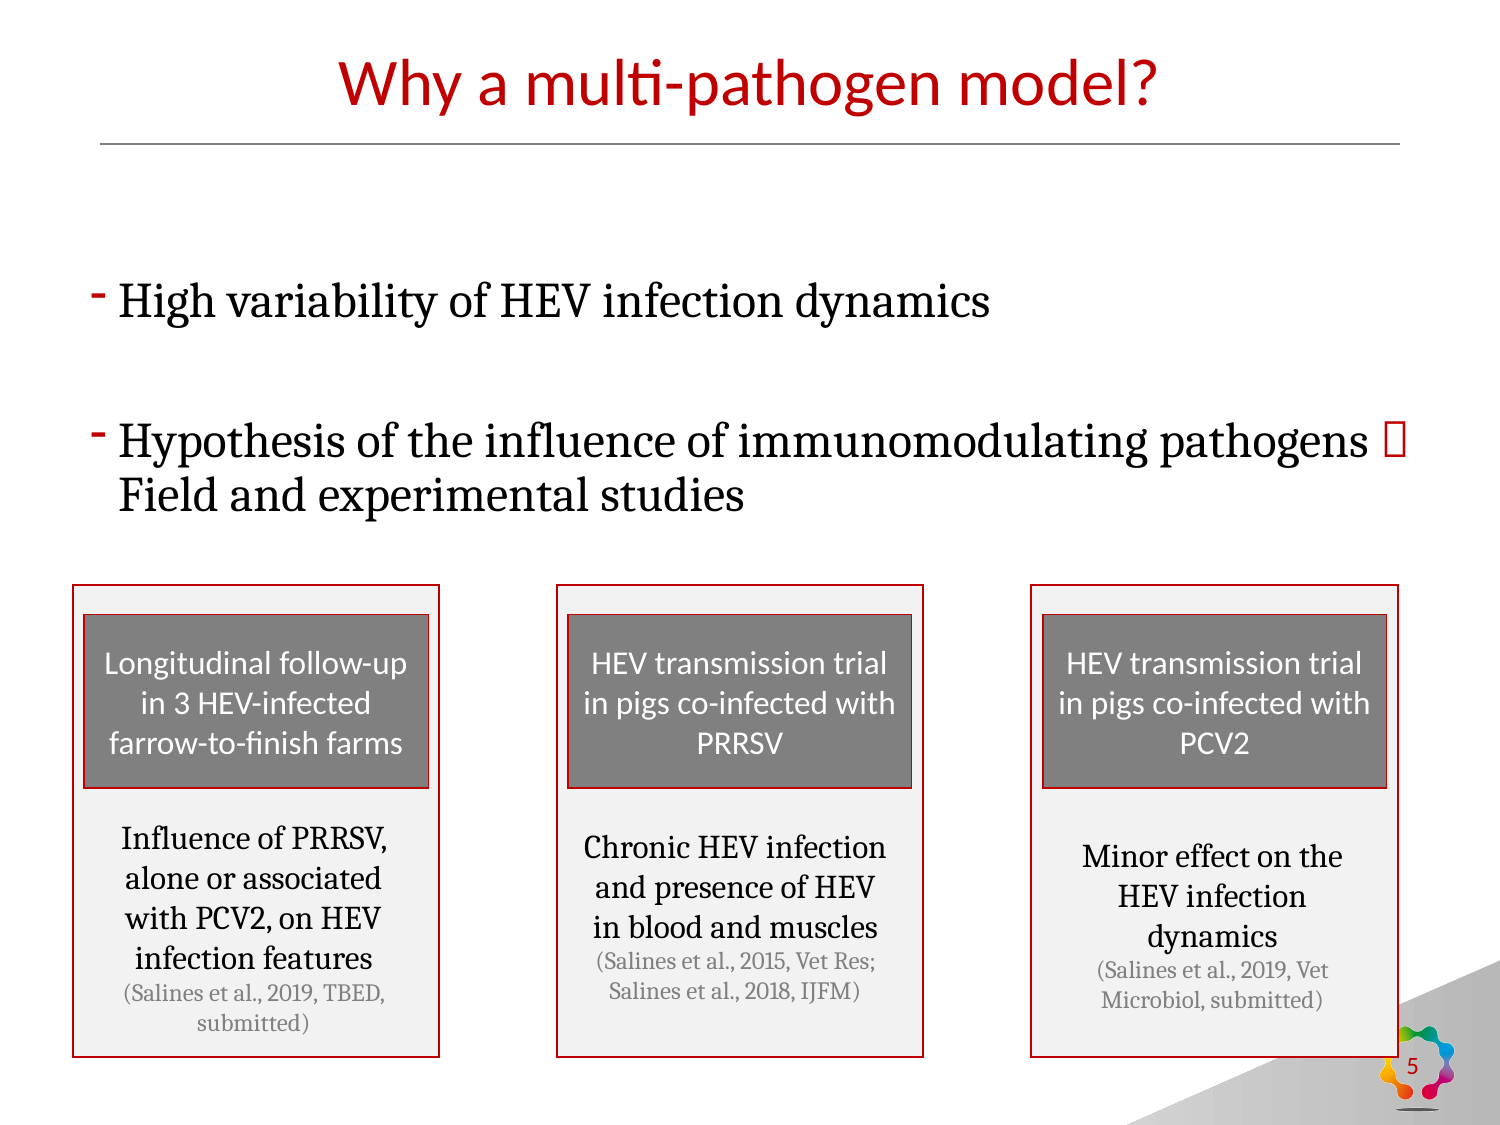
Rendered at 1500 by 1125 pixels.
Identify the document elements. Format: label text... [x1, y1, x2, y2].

text_box Minor effect on the HEV infection dynamics (Salines et al., 2019, Vet Microbiol, submitted) [1040, 826, 1385, 1022]
list High variability of HEV infection dynamics Hypothesis of the influence of immunomodulating pathogens  Field and experimental studies [75, 267, 1425, 1005]
text_box [72, 584, 440, 1058]
text_box [1127, 959, 1500, 1125]
text_box Chronic HEV infection and presence of HEV in blood and muscles (Salines et al., 2015, Vet Res; Salines et al., 2018, IJFM) [563, 817, 908, 1013]
text_box HEV transmission trial in pigs co-infected with PRRSV [567, 614, 913, 789]
text_box Influence of PRRSV, alone or associated with PCV2, on HEV infection features (Salines et al., 2019, TBED, submitted) [82, 809, 426, 1044]
text_box HEV transmission trial in pigs co-infected with PCV2 [1042, 614, 1388, 789]
text_box Longitudinal follow-up in 3 HEV-infected farrow-to-finish farms [83, 614, 429, 789]
picture [1368, 1022, 1464, 1117]
text_box Why a multi-pathogen model? [0, 31, 1500, 127]
text_box [1030, 584, 1399, 1058]
text_box [556, 584, 924, 1058]
